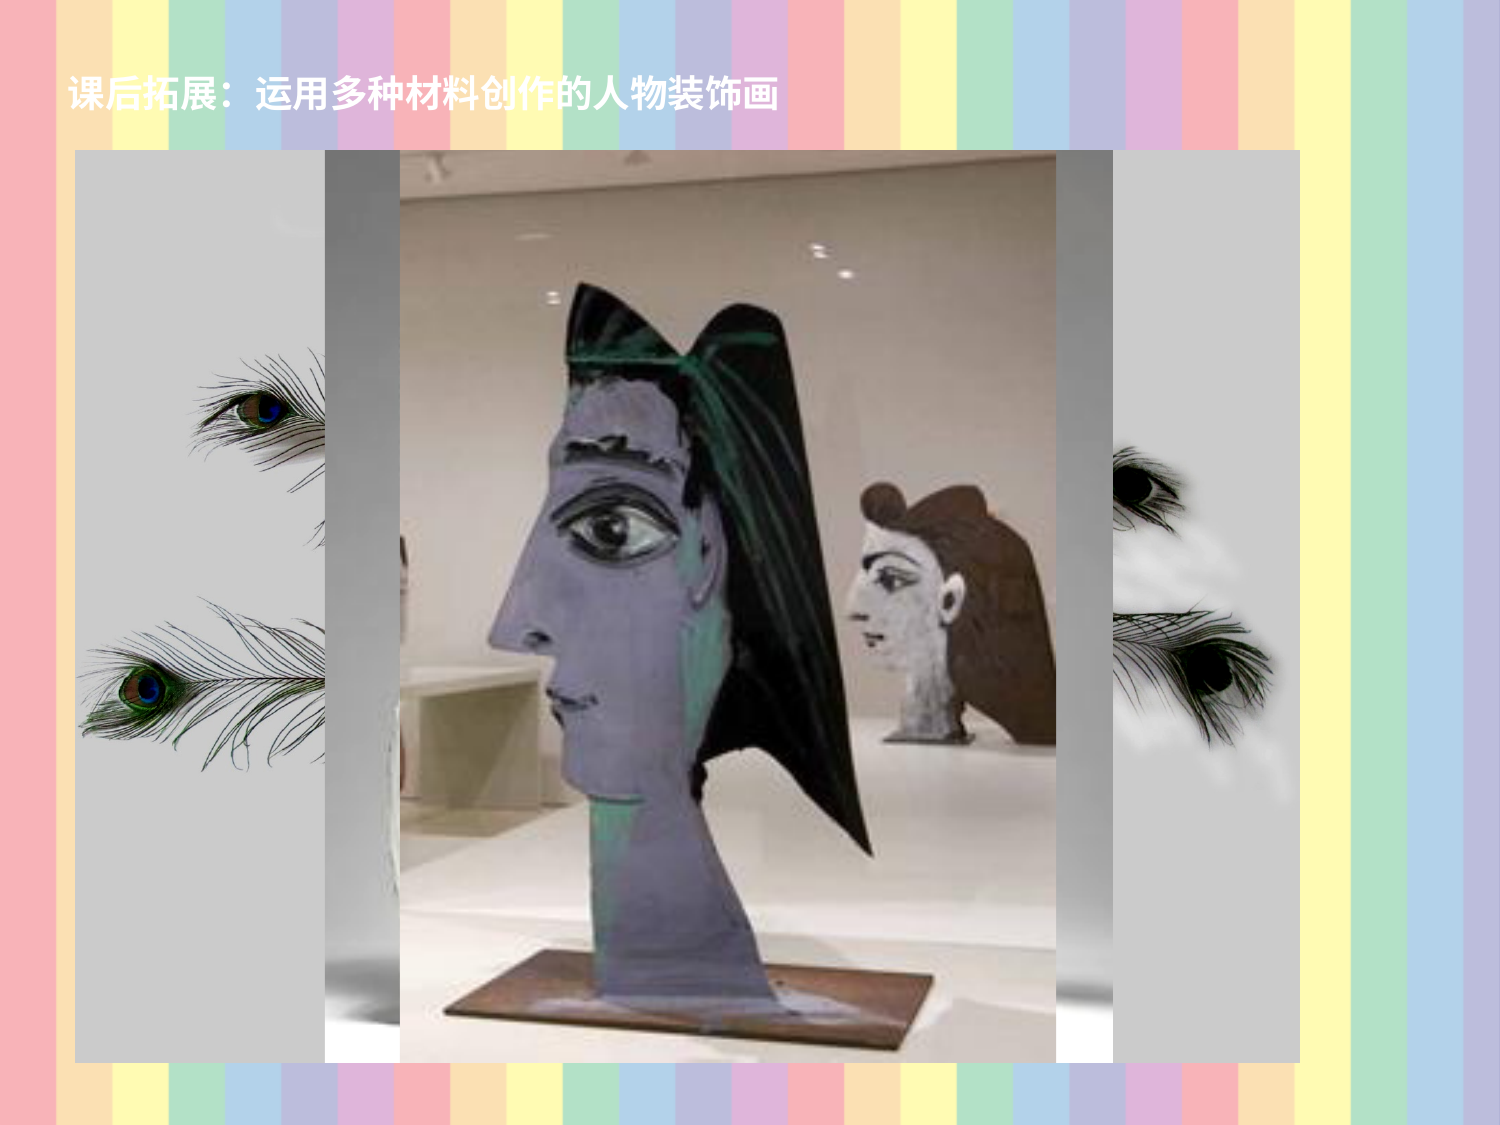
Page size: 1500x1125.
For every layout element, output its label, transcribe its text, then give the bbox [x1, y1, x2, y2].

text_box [0, 149, 323, 1063]
text_box 课后拓展：运用多种材料创作的人物装饰画 [52, 62, 795, 123]
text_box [1114, 149, 1301, 1063]
picture [0, 0, 1500, 1125]
